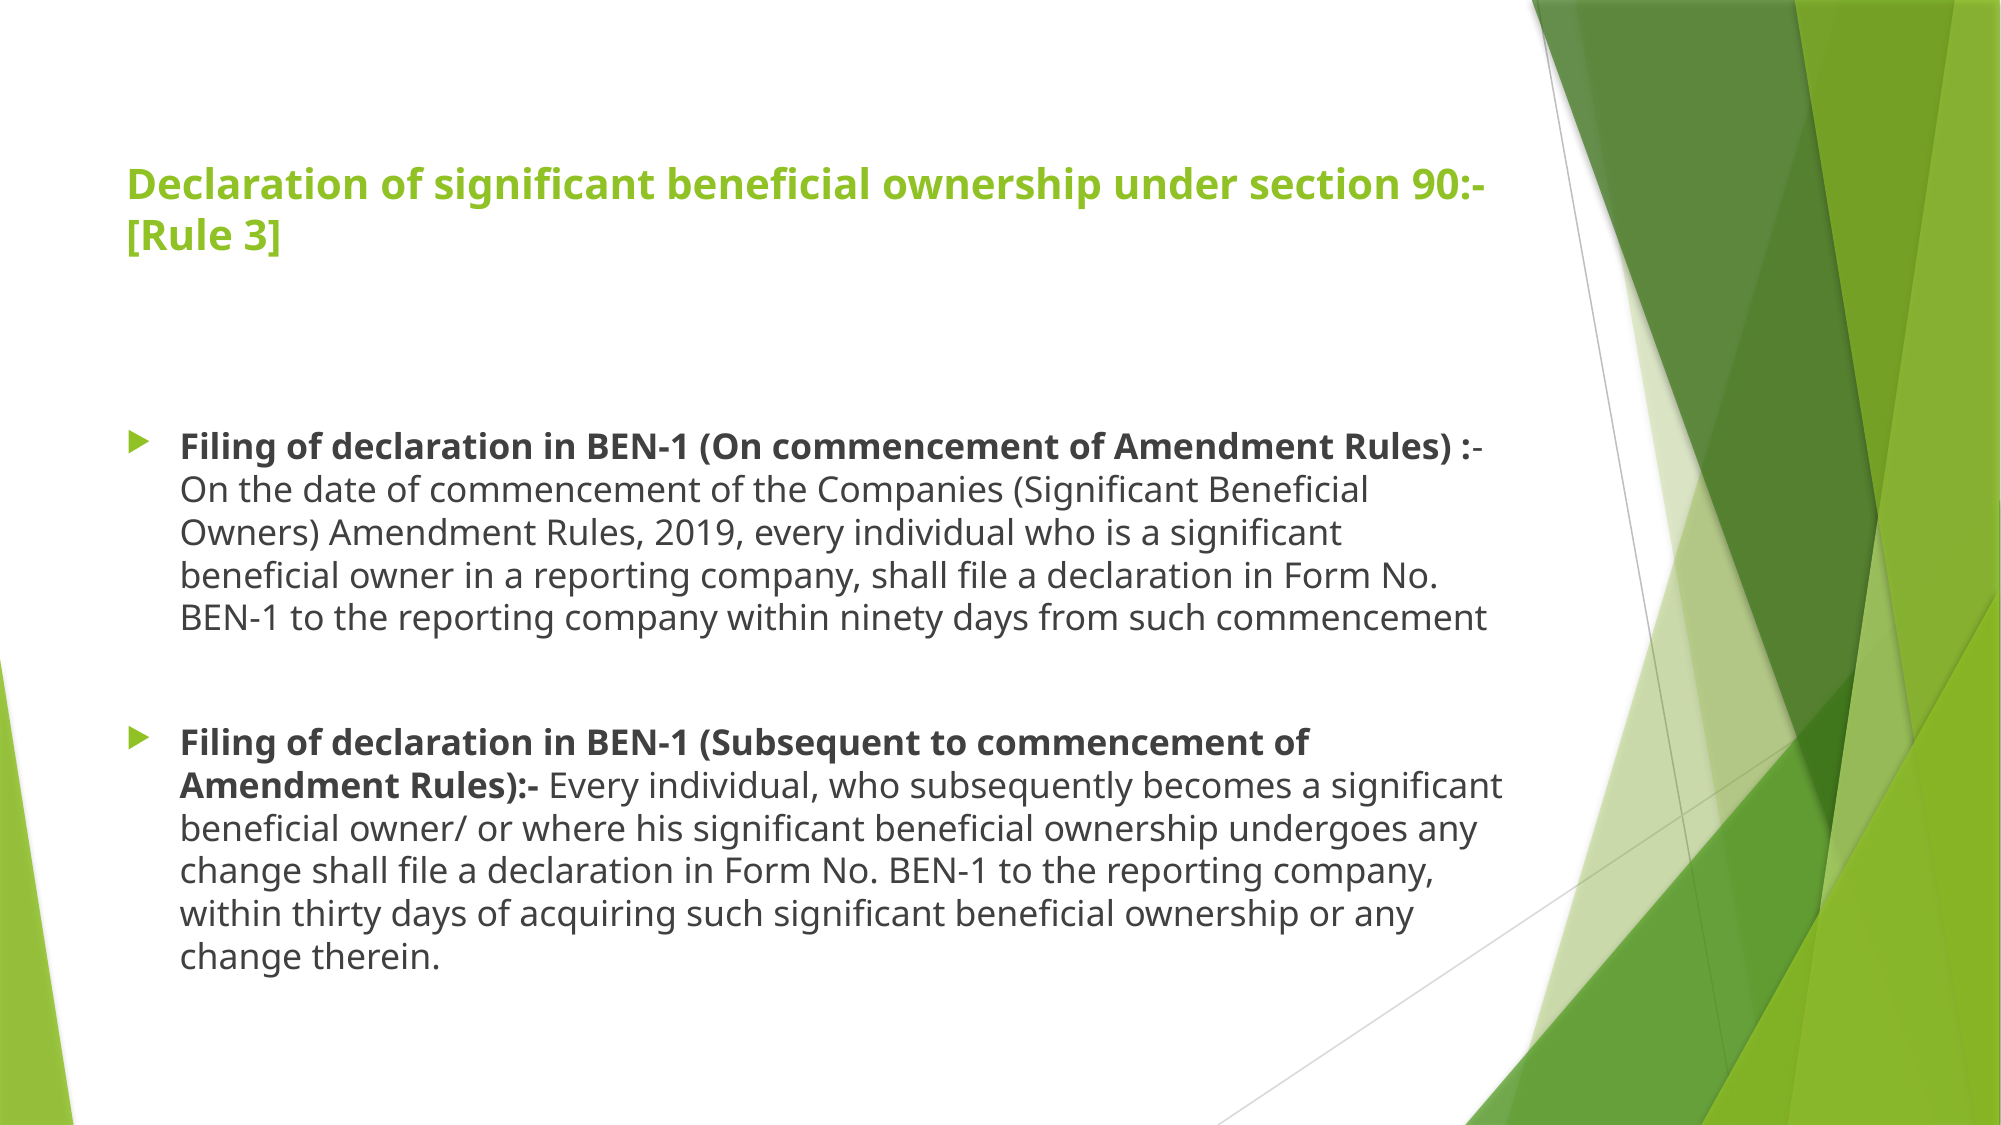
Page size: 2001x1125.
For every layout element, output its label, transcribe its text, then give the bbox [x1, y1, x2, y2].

list Filing of declaration in BEN-1 (On commencement of Amendment Rules) :- On the date of commencement of the Companies (Significant Beneficial Owners) Amendment Rules, 2019, every individual who is a significant beneficial owner in a reporting company, shall file a declaration in Form No. BEN-1 to the reporting company within ninety days from such commencement Filing of declaration in BEN-1 (Subsequent to commencement of Amendment Rules):- Every individual, who subsequently becomes a significant beneficial owner/ or where his significant beneficial ownership undergoes any change shall file a declaration in Form No. BEN-1 to the reporting company, within thirty days of acquiring such significant beneficial ownership or any change therein. [111, 354, 1522, 992]
title Declaration of significant beneficial ownership under section 90:- [Rule 3] [111, 99, 1522, 317]
